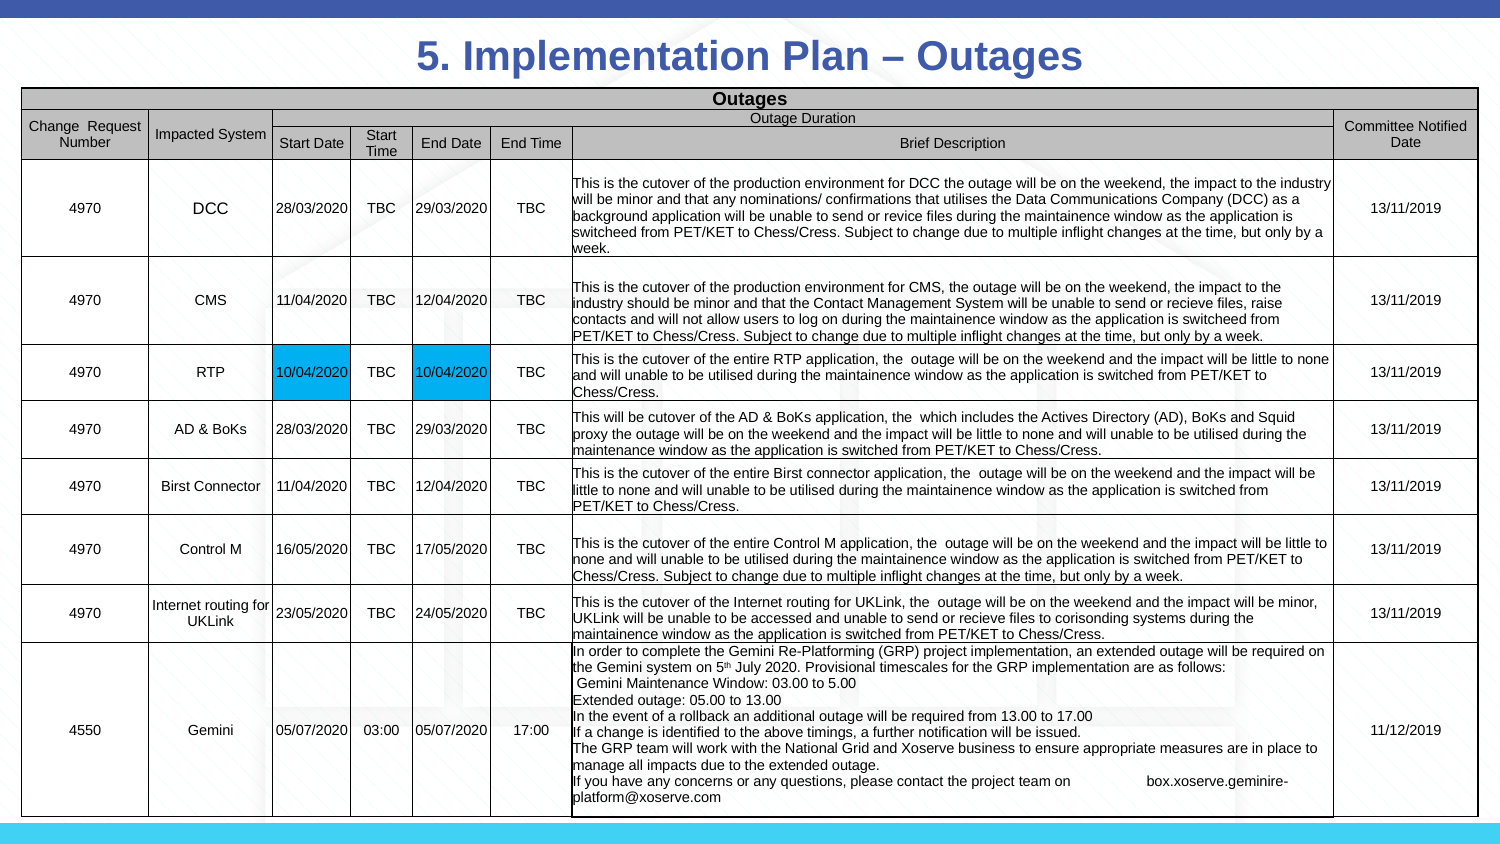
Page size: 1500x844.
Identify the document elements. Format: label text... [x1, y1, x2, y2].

table_cell 13/11/2019 [1334, 401, 1477, 458]
table_cell 13/11/2019 [1334, 257, 1477, 344]
table_header Outages [22, 89, 1477, 109]
table_cell Start Time [351, 127, 412, 159]
table_cell 05/07/2020 [273, 643, 350, 816]
table_cell Start Date [273, 127, 350, 159]
table_cell 05/07/2020 [413, 643, 490, 816]
table_cell 10/04/2020 [413, 345, 490, 400]
table_cell 11/12/2019 [1334, 643, 1477, 816]
table_cell 03:00 [351, 643, 412, 816]
table_cell DCC [149, 160, 272, 256]
table_cell TBC [491, 401, 572, 458]
table_cell TBC [351, 401, 412, 458]
table_cell 4970 [22, 585, 148, 642]
table_cell Control M [149, 515, 272, 584]
table_cell TBC [491, 345, 572, 400]
table_cell 13/11/2019 [1334, 459, 1477, 514]
table_cell 29/03/2020 [413, 401, 490, 458]
table_cell TBC [351, 345, 412, 400]
table_cell TBC [491, 515, 572, 584]
table_cell 13/11/2019 [1334, 345, 1477, 400]
table_cell 4970 [22, 257, 148, 344]
table_cell 12/04/2020 [413, 459, 490, 514]
table_cell Change Request Number [22, 110, 148, 159]
table_cell RTP [149, 345, 272, 400]
table_cell 16/05/2020 [273, 515, 350, 584]
table_cell 28/03/2020 [273, 160, 350, 256]
title 5. Implementation Plan – Outages [75, 20, 1425, 87]
table_cell 4970 [22, 160, 148, 256]
table_cell TBC [491, 257, 572, 344]
table_cell 13/11/2019 [1334, 160, 1477, 256]
table_cell End Time [491, 127, 572, 159]
table_cell 4550 [22, 643, 148, 816]
table_cell 11/04/2020 [273, 459, 350, 514]
table_cell AD & BoKs [149, 401, 272, 458]
table_cell TBC [351, 160, 412, 256]
table_cell TBC [351, 515, 412, 584]
table_cell 11/04/2020 [273, 257, 350, 344]
table_cell 24/05/2020 [413, 585, 490, 642]
table_cell 13/11/2019 [1334, 515, 1477, 584]
table_cell This will be cutover of the AD & BoKs application, the which includes the Actives Directory (AD), BoKs and Squid proxy the outage will be on the weekend and the impact will be little to none and will unable to be utilised during the maintenance window as the application is switched from PET/KET to Chess/Cress. [573, 401, 1333, 458]
table_cell Gemini [149, 643, 272, 816]
table_cell Brief Description [573, 127, 1333, 159]
table_cell 17:00 [491, 643, 571, 816]
table_cell 4970 [22, 401, 148, 458]
table_cell 4970 [22, 345, 148, 400]
table_cell TBC [491, 585, 572, 642]
table_cell Birst Connector [149, 459, 272, 514]
table_cell This is the cutover of the entire Birst connector application, the outage will be on the weekend and the impact will be little to none and will unable to be utilised during the maintainence window as the application is switched from PET/KET to Chess/Cress. [573, 459, 1333, 514]
table_cell This is the cutover of the production environment for DCC the outage will be on the weekend, the impact to the industry will be minor and that any nominations/ confirmations that utilises the Data Communications Company (DCC) as a background application will be unable to send or revice files during the maintainence window as the application is switcheed from PET/KET to Chess/Cress. Subject to change due to multiple inflight changes at the time, but only by a week. [573, 160, 1333, 256]
table_cell 13/11/2019 [1334, 585, 1477, 642]
picture [0, 0, 1500, 844]
table_cell 4970 [22, 515, 148, 584]
table_cell TBC [351, 459, 412, 514]
table_cell 4970 [22, 459, 148, 514]
table_cell 29/03/2020 [413, 160, 490, 256]
table_cell 23/05/2020 [273, 585, 350, 642]
table_cell 17/05/2020 [413, 515, 490, 584]
table_cell In order to complete the Gemini Re-Platforming (GRP) project implementation, an extended outage will be required on the Gemini system on 5th July 2020. Provisional timescales for the GRP implementation are as follows: Gemini Maintenance Window: 03.00 to 5.00 Extended outage: 05.00 to 13.00 In the event of a rollback an additional outage will be required from 13.00 to 17.00 If a change is identified to the above timings, a further notification will be issued. The GRP team will work with the National Grid and Xoserve business to ensure appropriate measures are in place to manage all impacts due to the extended outage. If you have any concerns or any questions, please contact the project team on box.xoserve.geminire-platform@xoserve.com [573, 643, 1333, 816]
table_cell Committee Notified Date [1334, 110, 1477, 159]
table_cell Internet routing for UKLink [149, 585, 272, 642]
table_cell TBC [351, 257, 412, 344]
table_cell This is the cutover of the production environment for CMS, the outage will be on the weekend, the impact to the industry should be minor and that the Contact Management System will be unable to send or recieve files, raise contacts and will not allow users to log on during the maintainence window as the application is switcheed from PET/KET to Chess/Cress. Subject to change due to multiple inflight changes at the time, but only by a week. [573, 257, 1333, 344]
table_cell 28/03/2020 [273, 401, 350, 458]
table_cell End Date [413, 127, 490, 159]
table_cell CMS [149, 257, 272, 344]
table_cell Impacted System [149, 110, 272, 159]
table_cell 12/04/2020 [413, 257, 490, 344]
table_cell TBC [491, 160, 572, 256]
table_cell This is the cutover of the Internet routing for UKLink, the outage will be on the weekend and the impact will be minor, UKLink will be unable to be accessed and unable to send or recieve files to corisonding systems during the maintainence window as the application is switched from PET/KET to Chess/Cress. [573, 585, 1333, 642]
table_cell 10/04/2020 [273, 345, 350, 400]
table_cell This is the cutover of the entire RTP application, the outage will be on the weekend and the impact will be little to none and will unable to be utilised during the maintainence window as the application is switched from PET/KET to Chess/Cress. [573, 345, 1333, 400]
table_cell This is the cutover of the entire Control M application, the outage will be on the weekend and the impact will be little to none and will unable to be utilised during the maintainence window as the application is switched from PET/KET to Chess/Cress. Subject to change due to multiple inflight changes at the time, but only by a week. [573, 515, 1333, 584]
table_cell Outage Duration [273, 110, 1333, 126]
table_cell TBC [351, 585, 412, 642]
table_cell TBC [491, 459, 572, 514]
